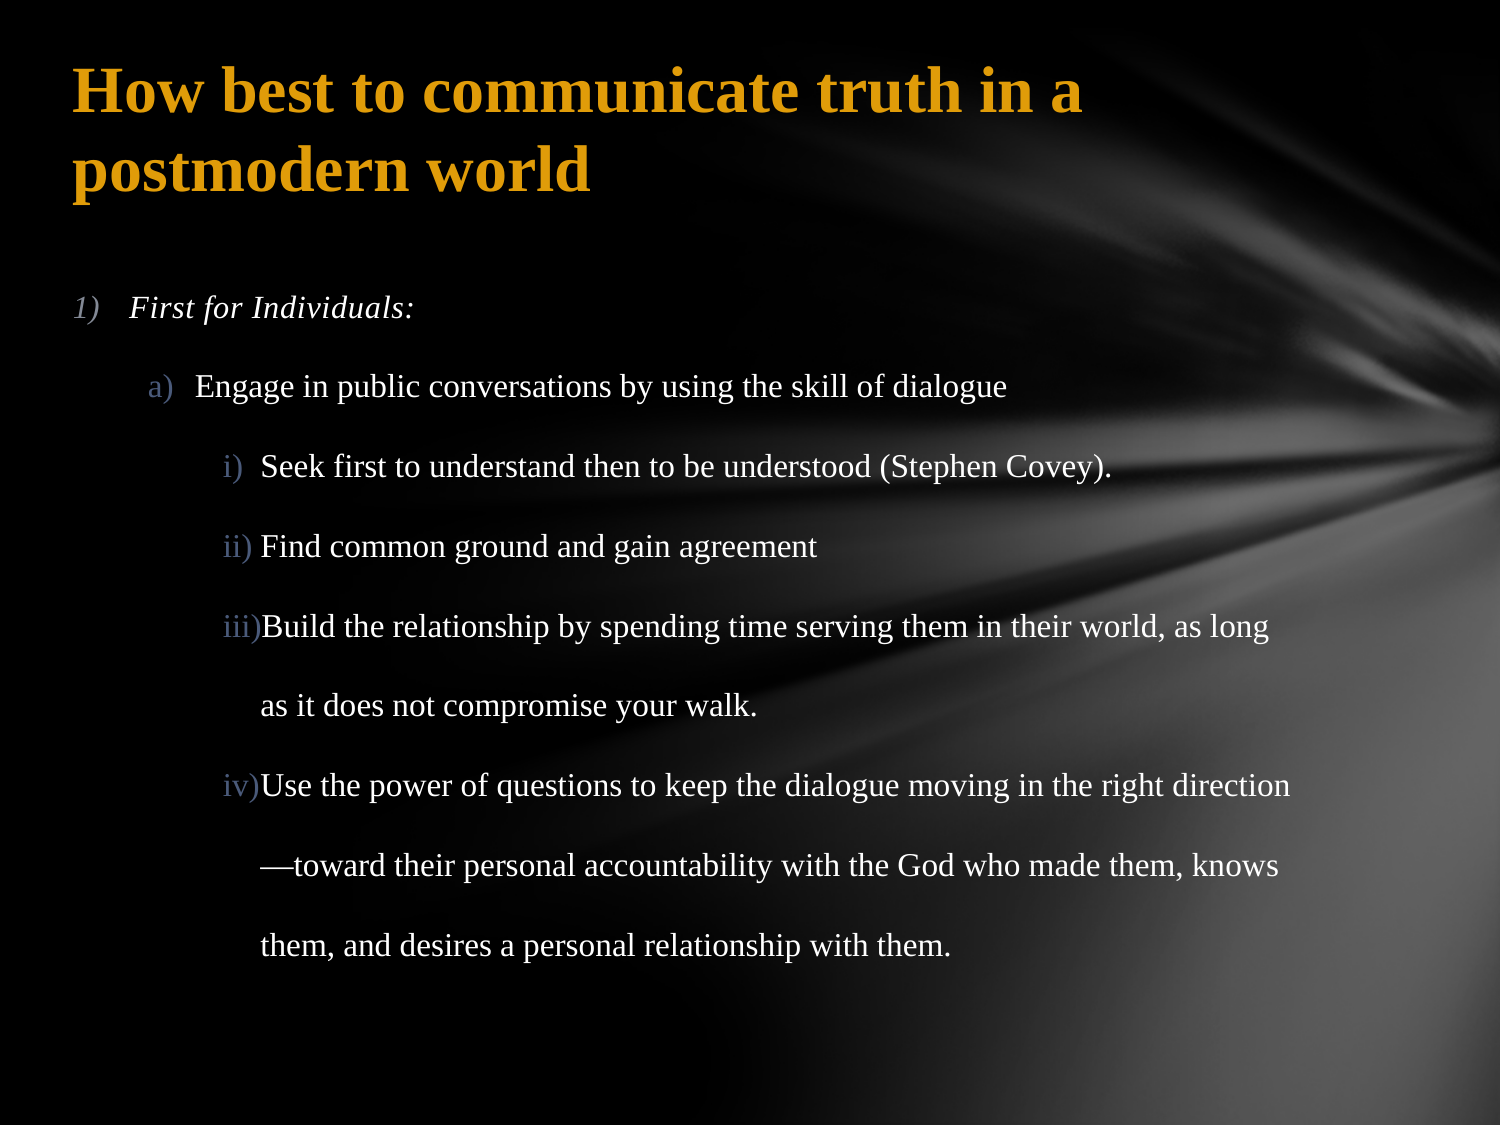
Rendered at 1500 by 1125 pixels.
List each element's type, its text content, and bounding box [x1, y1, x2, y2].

title How best to communicate truth in a postmodern world [57, 37, 1318, 213]
list First for Individuals: Engage in public conversations by using the skill of dialogue Seek first to understand then to be understood (Stephen Covey). Find common ground and gain agreement Build the relationship by spending time serving them in their world, as long as it does not compromise your walk. Use the power of questions to keep the dialogue moving in the right direction—toward their personal accountability with the God who made them, knows them, and desires a personal relationship with them. [57, 239, 1318, 1015]
